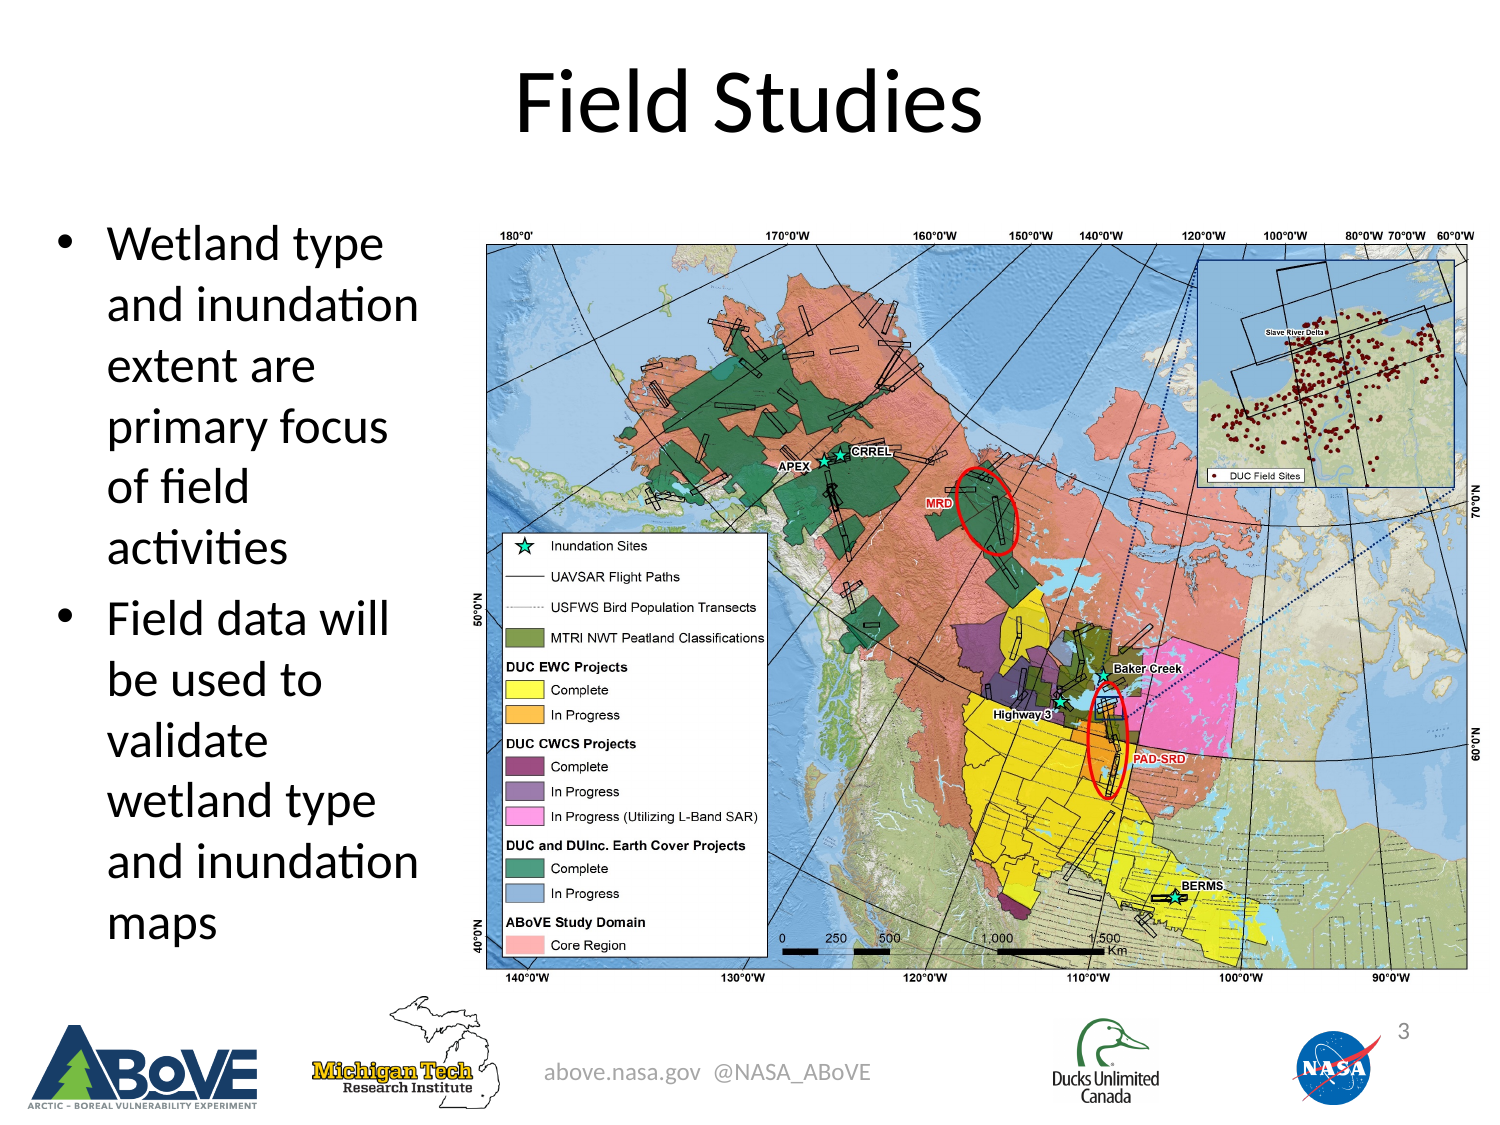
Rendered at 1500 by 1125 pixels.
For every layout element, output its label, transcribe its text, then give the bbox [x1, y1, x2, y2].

picture [463, 223, 1490, 993]
list Wetland type and inundation extent are primary focus of field activities Field data will be used to validate wetland type and inundation maps [41, 202, 436, 1070]
picture [27, 1025, 257, 1109]
slide_number 3 [1074, 1001, 1425, 1060]
title Field Studies [75, 1, 1425, 190]
picture [1053, 1018, 1159, 1103]
picture [312, 996, 500, 1109]
picture [1292, 1060, 1381, 1105]
